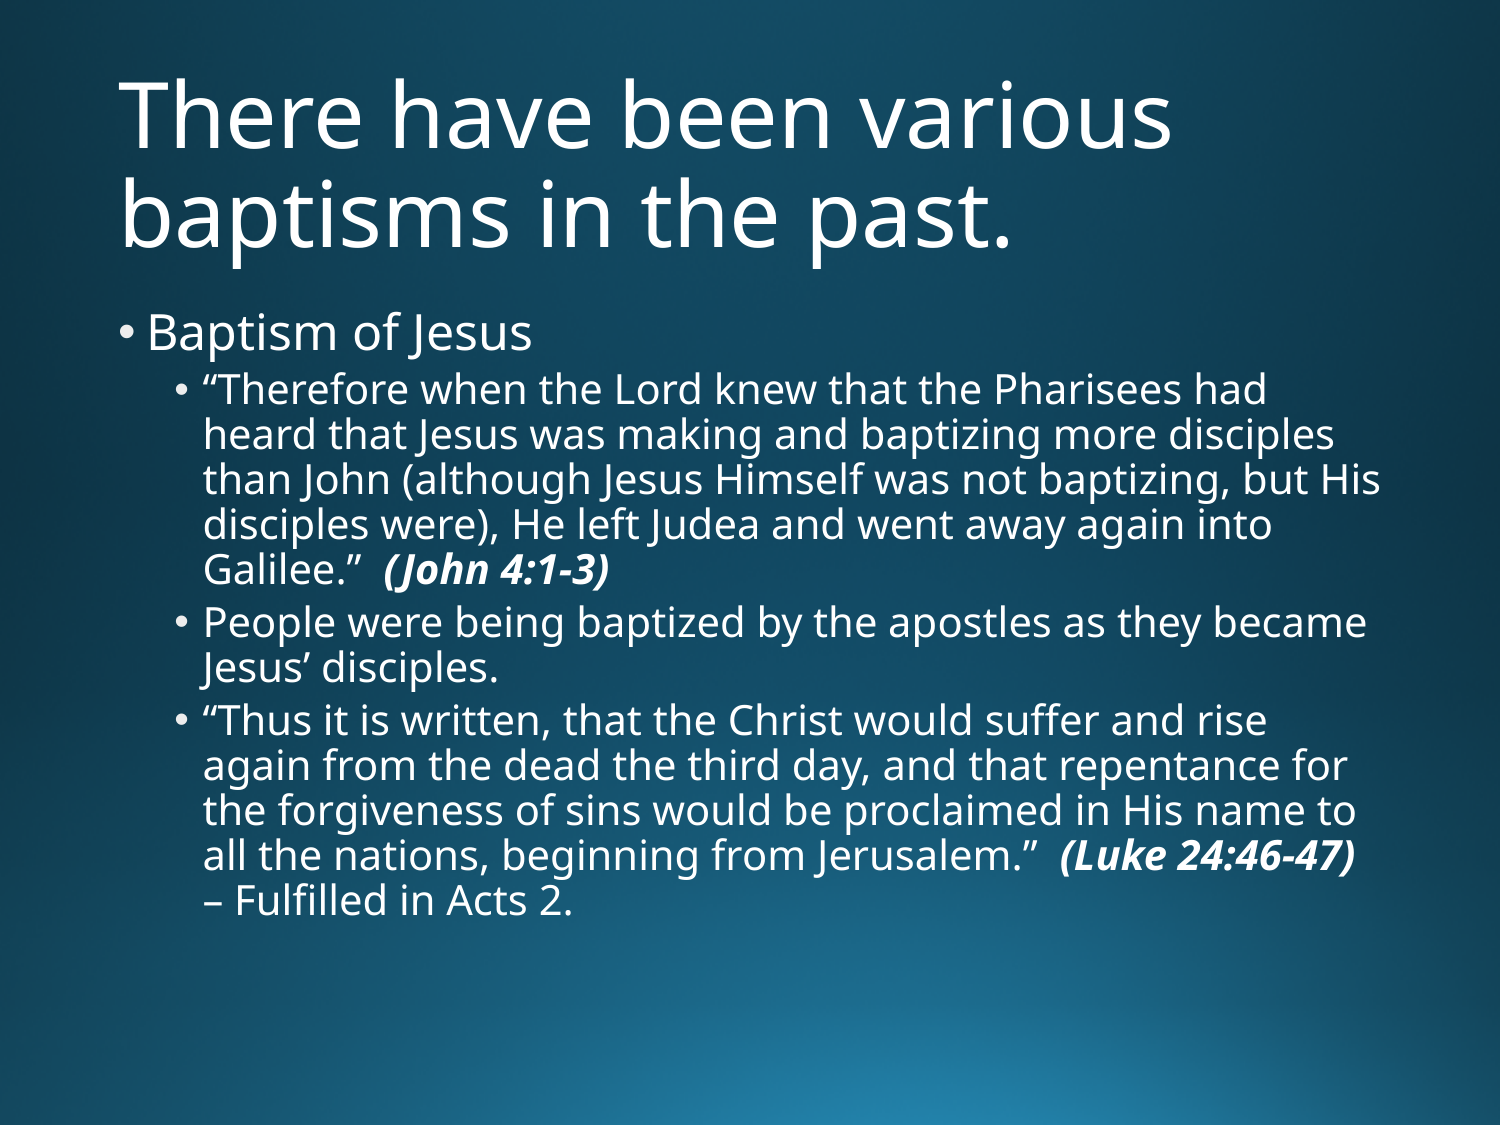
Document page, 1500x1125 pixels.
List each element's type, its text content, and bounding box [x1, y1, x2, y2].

list Baptism of Jesus “Therefore when the Lord knew that the Pharisees had heard that Jesus was making and baptizing more disciples than John (although Jesus Himself was not baptizing, but His disciples were), He left Judea and went away again into Galilee.” (John 4:1-3) People were being baptized by the apostles as they became Jesus’ disciples. “Thus it is written, that the Christ would suffer and rise again from the dead the third day, and that repentance for the forgiveness of sins would be proclaimed in His name to all the nations, beginning from Jerusalem.” (Luke 24:46-47) – Fulfilled in Acts 2. [103, 299, 1397, 1088]
title There have been various baptisms in the past. [103, 59, 1397, 278]
picture [0, 0, 1500, 1125]
